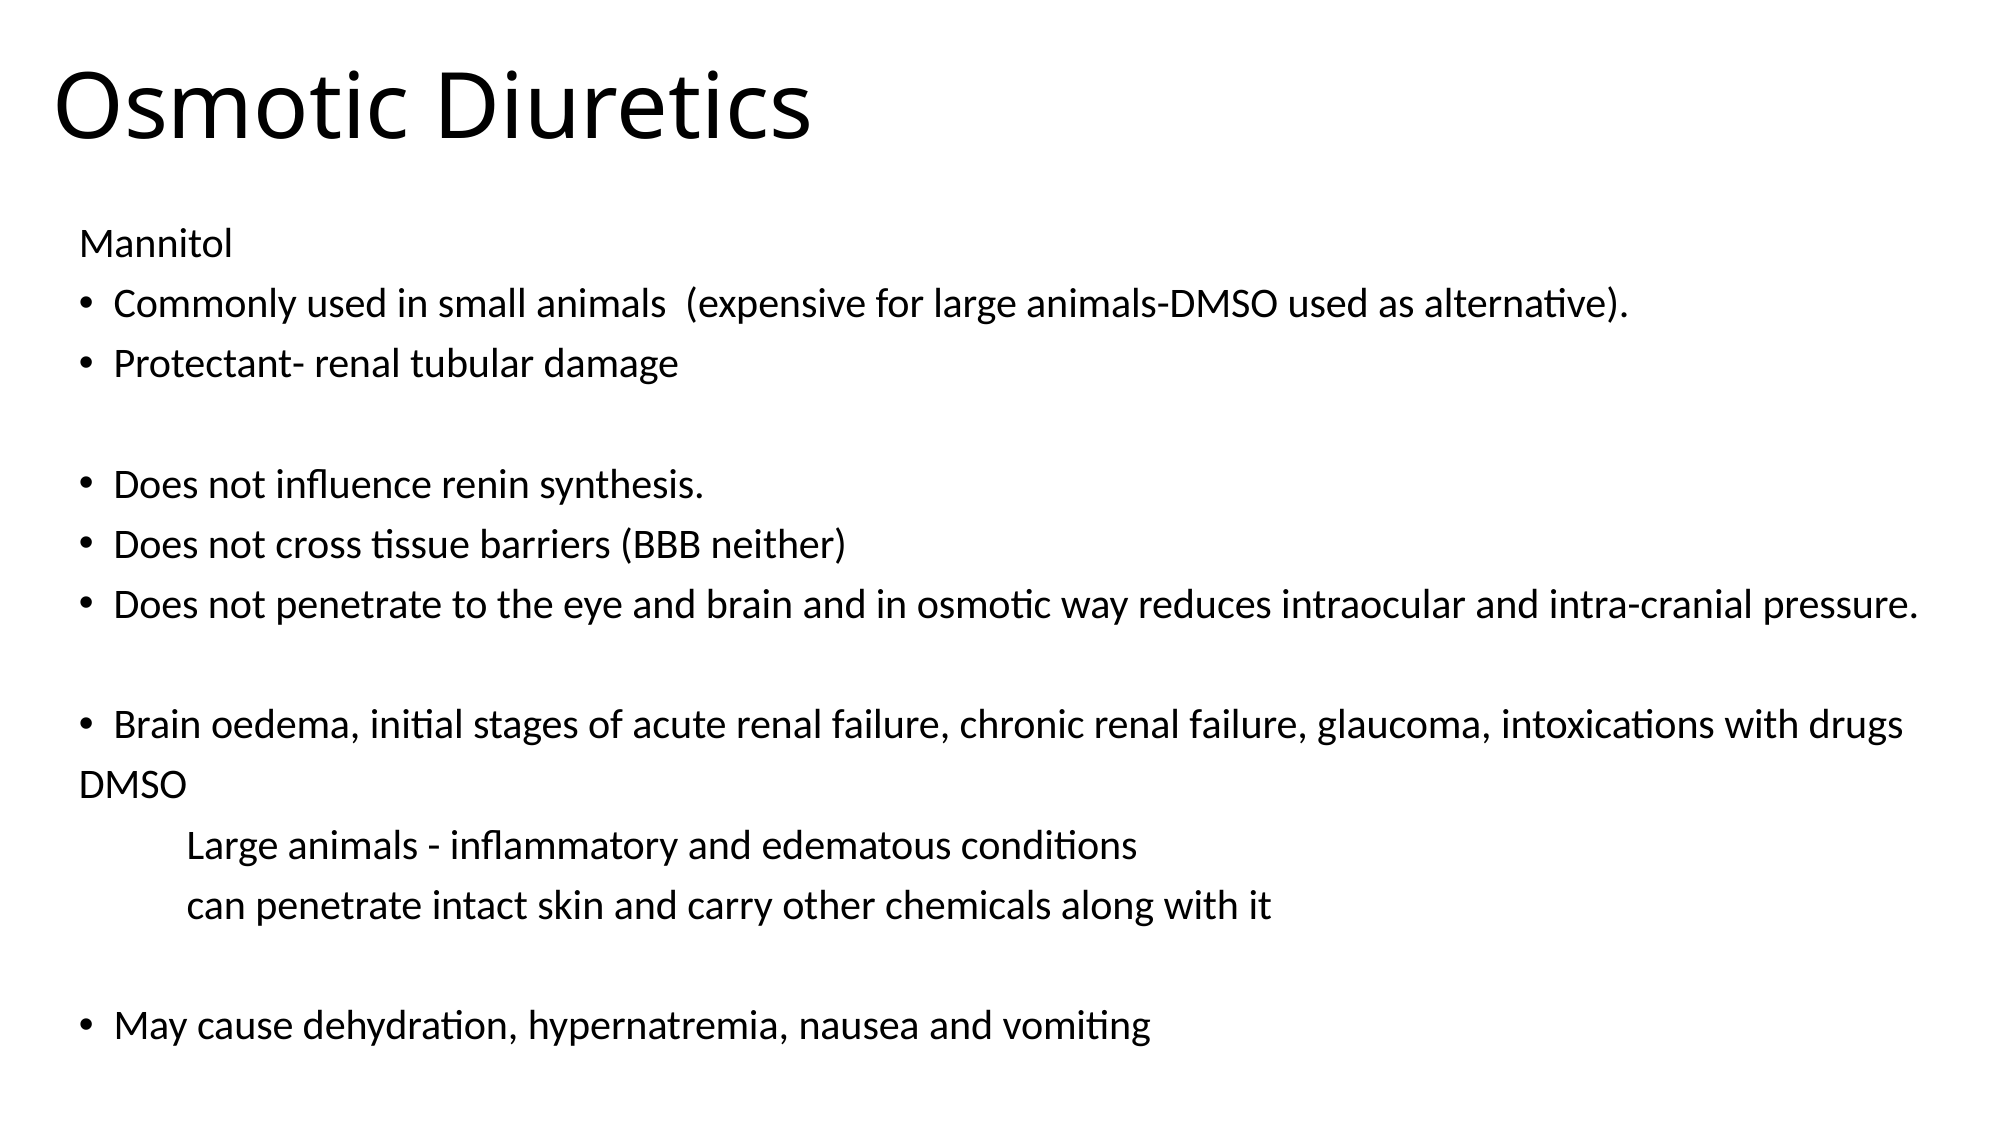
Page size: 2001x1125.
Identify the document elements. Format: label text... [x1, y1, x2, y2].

title Osmotic Diuretics [37, 0, 1763, 218]
list Mannitol Commonly used in small animals (expensive for large animals-DMSO used as alternative). Protectant- renal tubular damage Does not influence renin synthesis. Does not cross tissue barriers (BBB neither) Does not penetrate to the eye and brain and in osmotic way reduces intraocular and intra-cranial pressure. Brain oedema, initial stages of acute renal failure, chronic renal failure, glaucoma, intoxications with drugs DMSO Large animals - inflammatory and edematous conditions can penetrate intact skin and carry other chemicals along with it May cause dehydration, hypernatremia, nausea and vomiting [63, 213, 1947, 1125]
